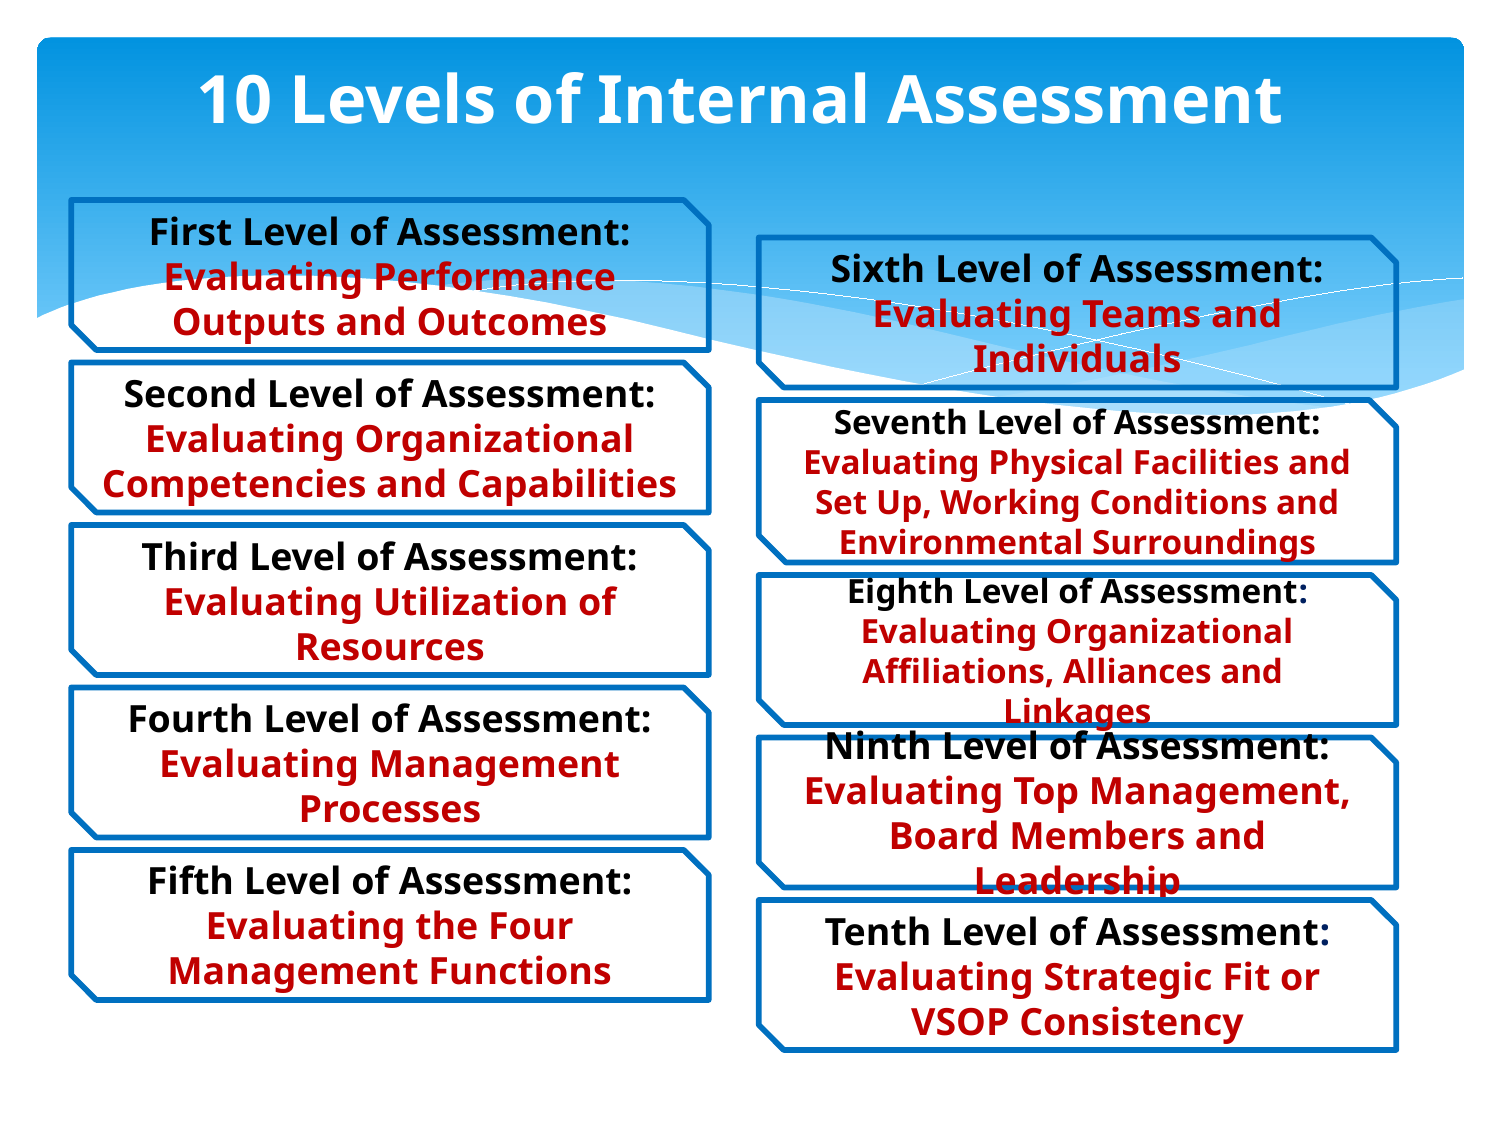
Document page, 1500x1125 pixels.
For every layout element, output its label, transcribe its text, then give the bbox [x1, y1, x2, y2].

text_box Seventh Level of Assessment: Evaluating Physical Facilities and Set Up, Working Conditions and Environmental Surroundings [757, 398, 1398, 564]
text_box Third Level of Assessment: Evaluating Utilization of Resources [69, 523, 711, 677]
text_box Second Level of Assessment: Evaluating Organizational Competencies and Capabilities [69, 361, 711, 514]
text_box Eighth Level of Assessment: Evaluating Organizational Affiliations, Alliances and Linkages [757, 573, 1398, 727]
text_box Ninth Level of Assessment: Evaluating Top Management, Board Members and Leadership [757, 736, 1398, 889]
text_box Fourth Level of Assessment: Evaluating Management Processes [69, 686, 711, 839]
text_box 10 Levels of Internal Assessment [181, 49, 1300, 145]
text_box Sixth Level of Assessment: Evaluating Teams and Individuals [757, 236, 1398, 389]
text_box Fifth Level of Assessment: Evaluating the Four Management Functions [69, 848, 711, 1002]
text_box First Level of Assessment: Evaluating Performance Outputs and Outcomes [69, 198, 711, 352]
text_box Tenth Level of Assessment: Evaluating Strategic Fit or VSOP Consistency [757, 898, 1398, 1052]
